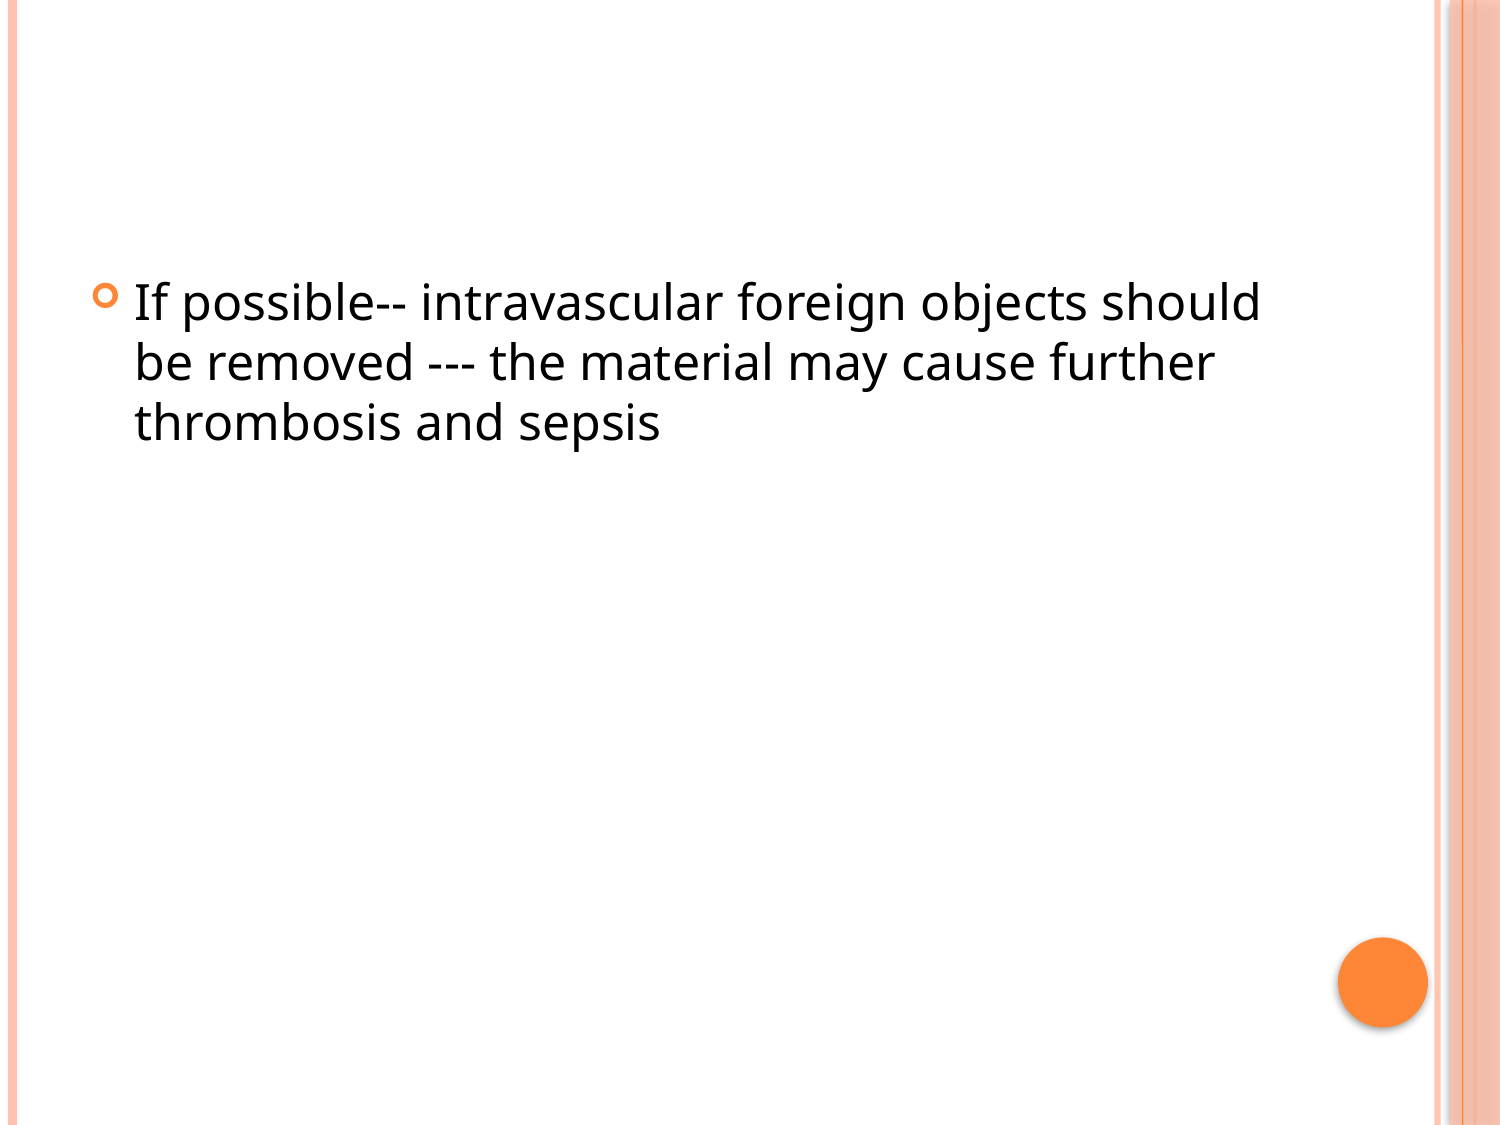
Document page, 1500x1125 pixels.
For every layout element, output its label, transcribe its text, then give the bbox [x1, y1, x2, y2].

list If possible-- intravascular foreign objects should be removed --- the material may cause further thrombosis and sepsis [75, 262, 1300, 1062]
